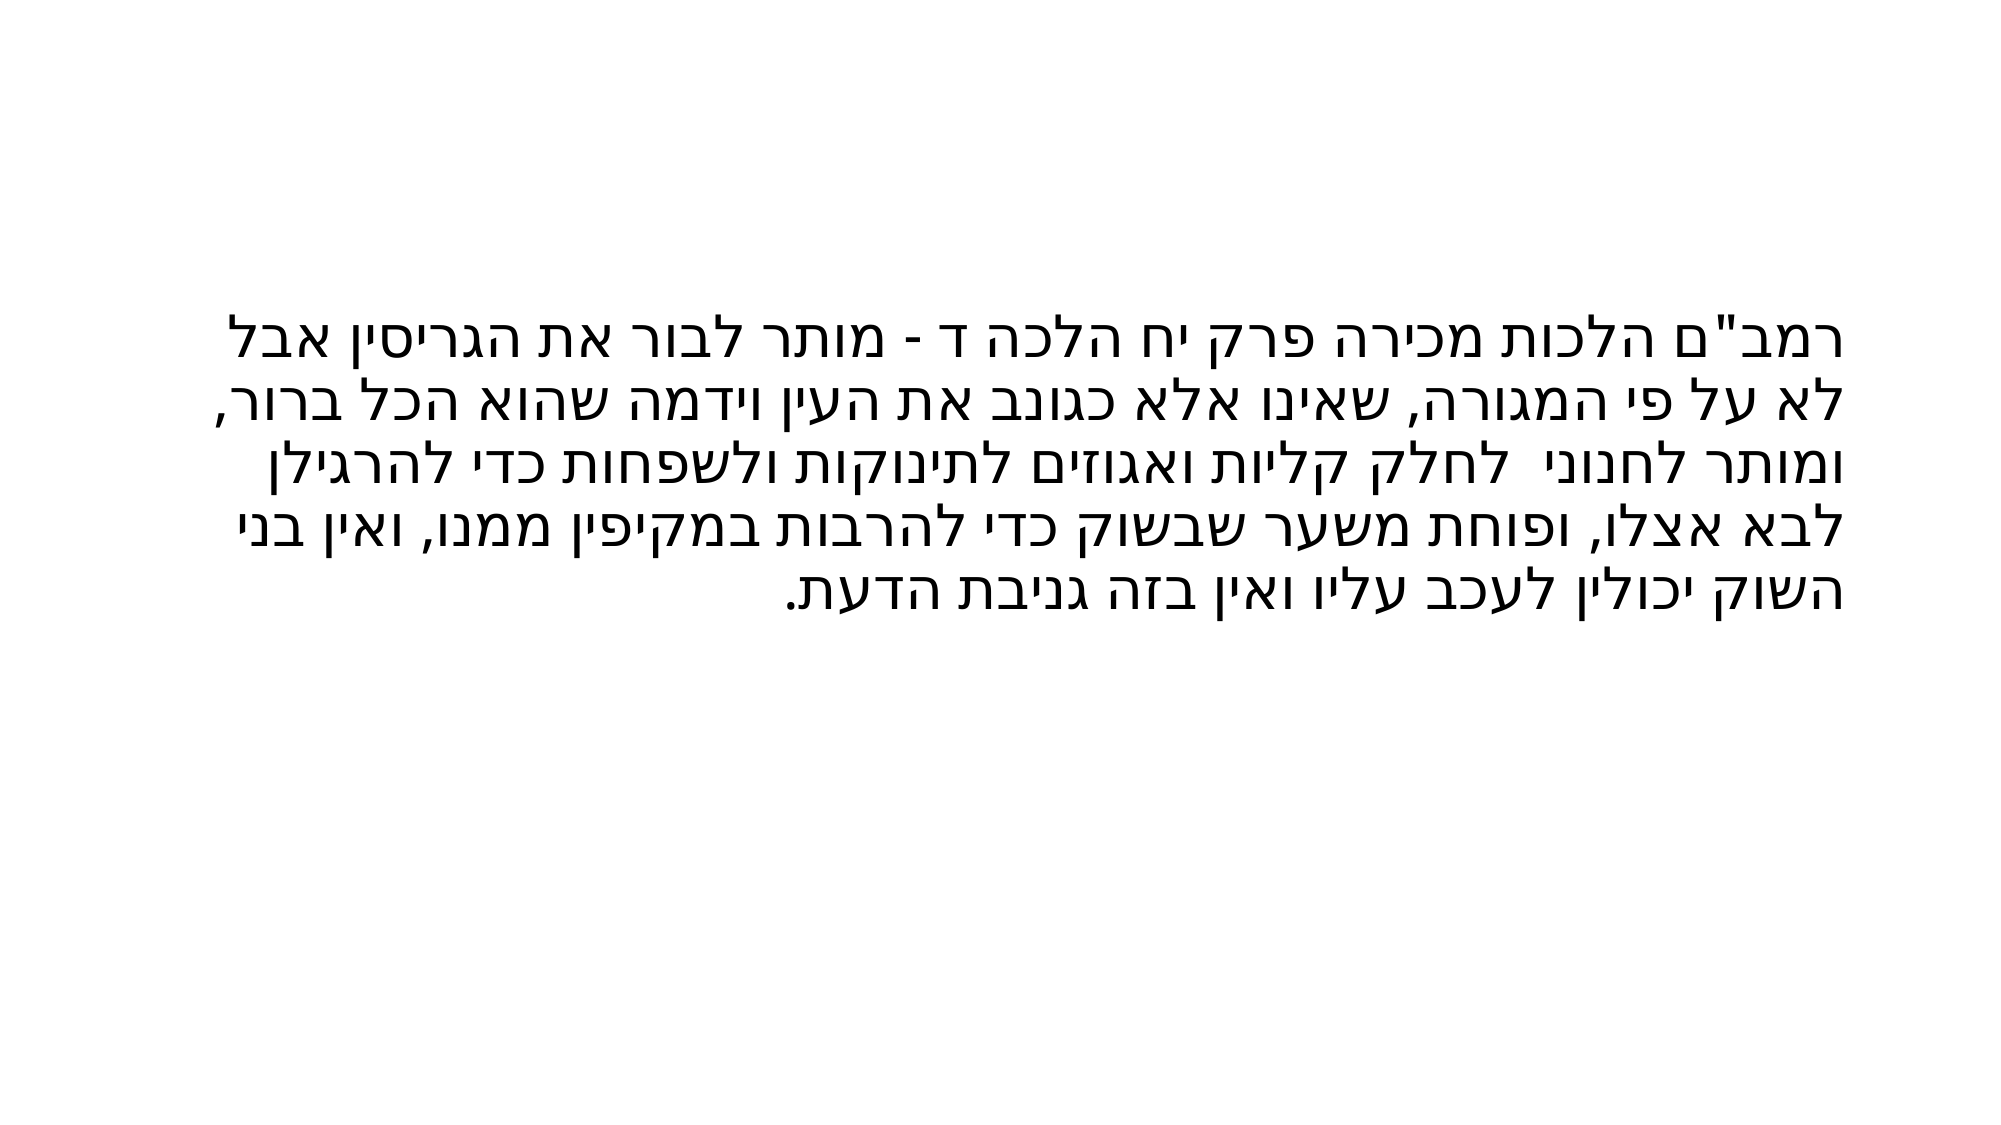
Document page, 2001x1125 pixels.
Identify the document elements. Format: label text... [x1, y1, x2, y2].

list רמב"ם הלכות מכירה פרק יח הלכה ד - מותר לבור את הגריסין אבל לא על פי המגורה, שאינו אלא כגונב את העין וידמה שהוא הכל ברור, ומותר לחנוני לחלק קליות ואגוזים לתינוקות ולשפחות כדי להרגילן לבא אצלו, ופוחת משער שבשוק כדי להרבות במקיפין ממנו, ואין בני השוק יכולין לעכב עליו ואין בזה גניבת הדעת. [137, 299, 1863, 1014]
